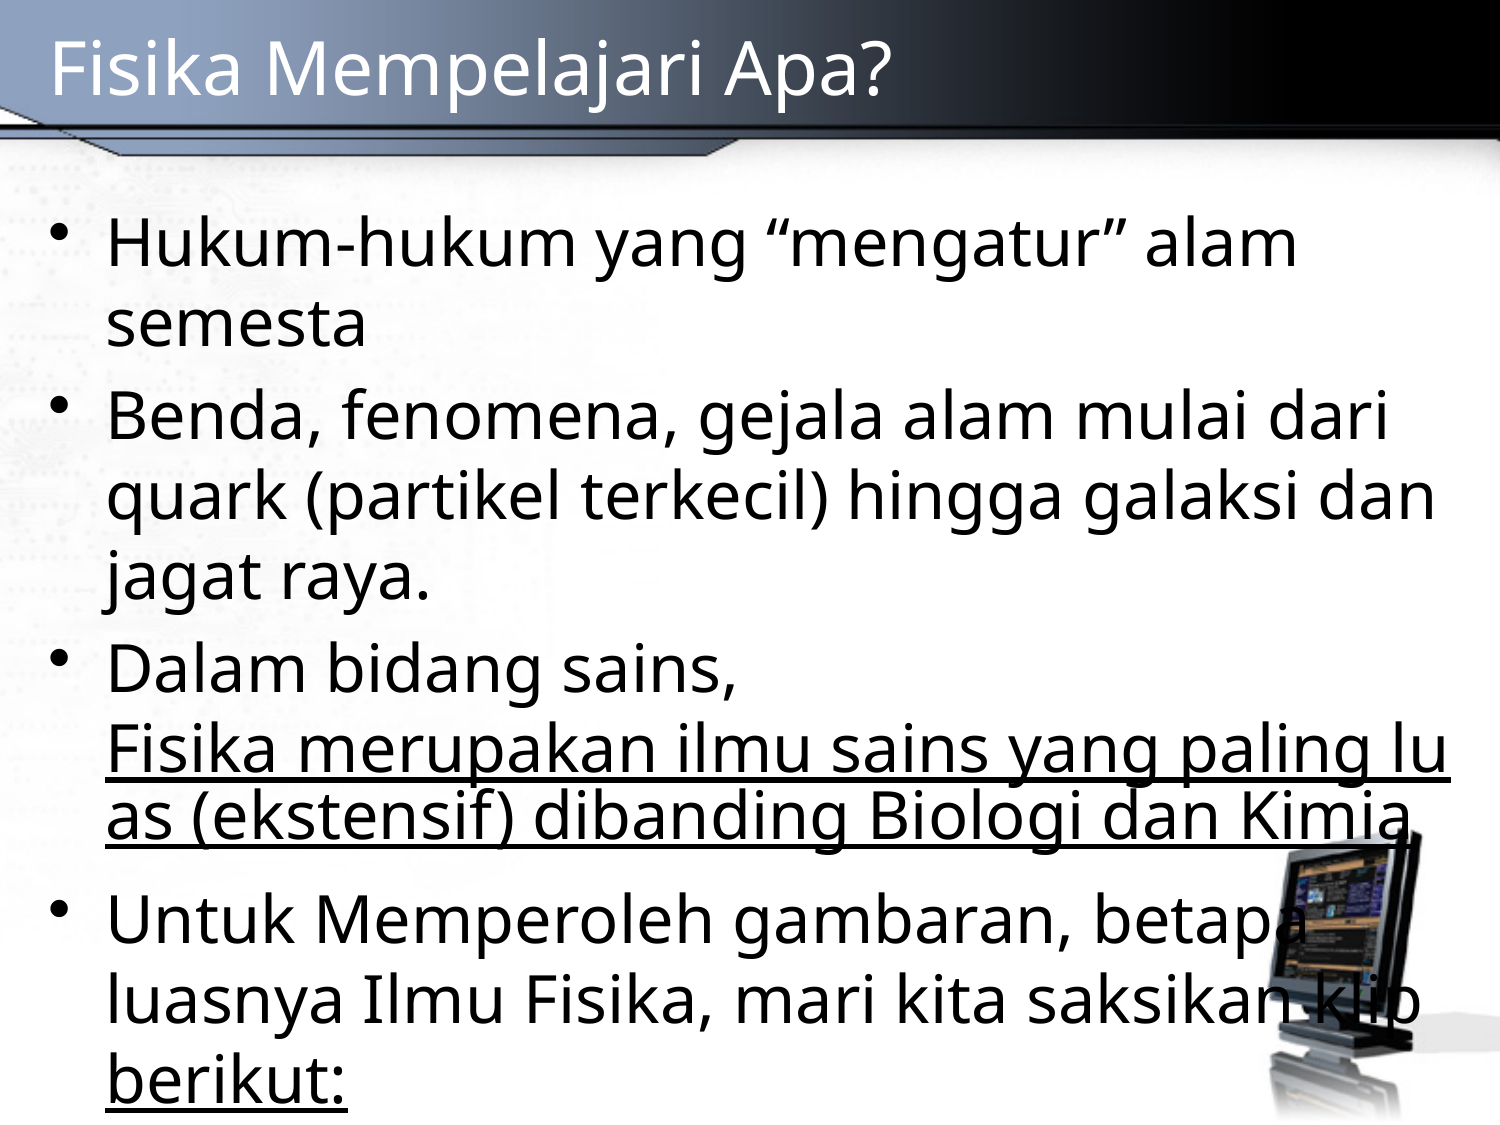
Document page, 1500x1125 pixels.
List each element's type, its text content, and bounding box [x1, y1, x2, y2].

picture [0, 0, 1500, 1125]
title Fisika Mempelajari Apa? [33, 10, 1476, 119]
list Hukum-hukum yang “mengatur” alam semesta Benda, fenomena, gejala alam mulai dari quark (partikel terkecil) hingga galaksi dan jagat raya. Dalam bidang sains, Fisika merupakan ilmu sains yang paling luas (ekstensif) dibanding Biologi dan Kimia Untuk Memperoleh gambaran, betapa luasnya Ilmu Fisika, mari kita saksikan klip berikut: [33, 191, 1476, 995]
